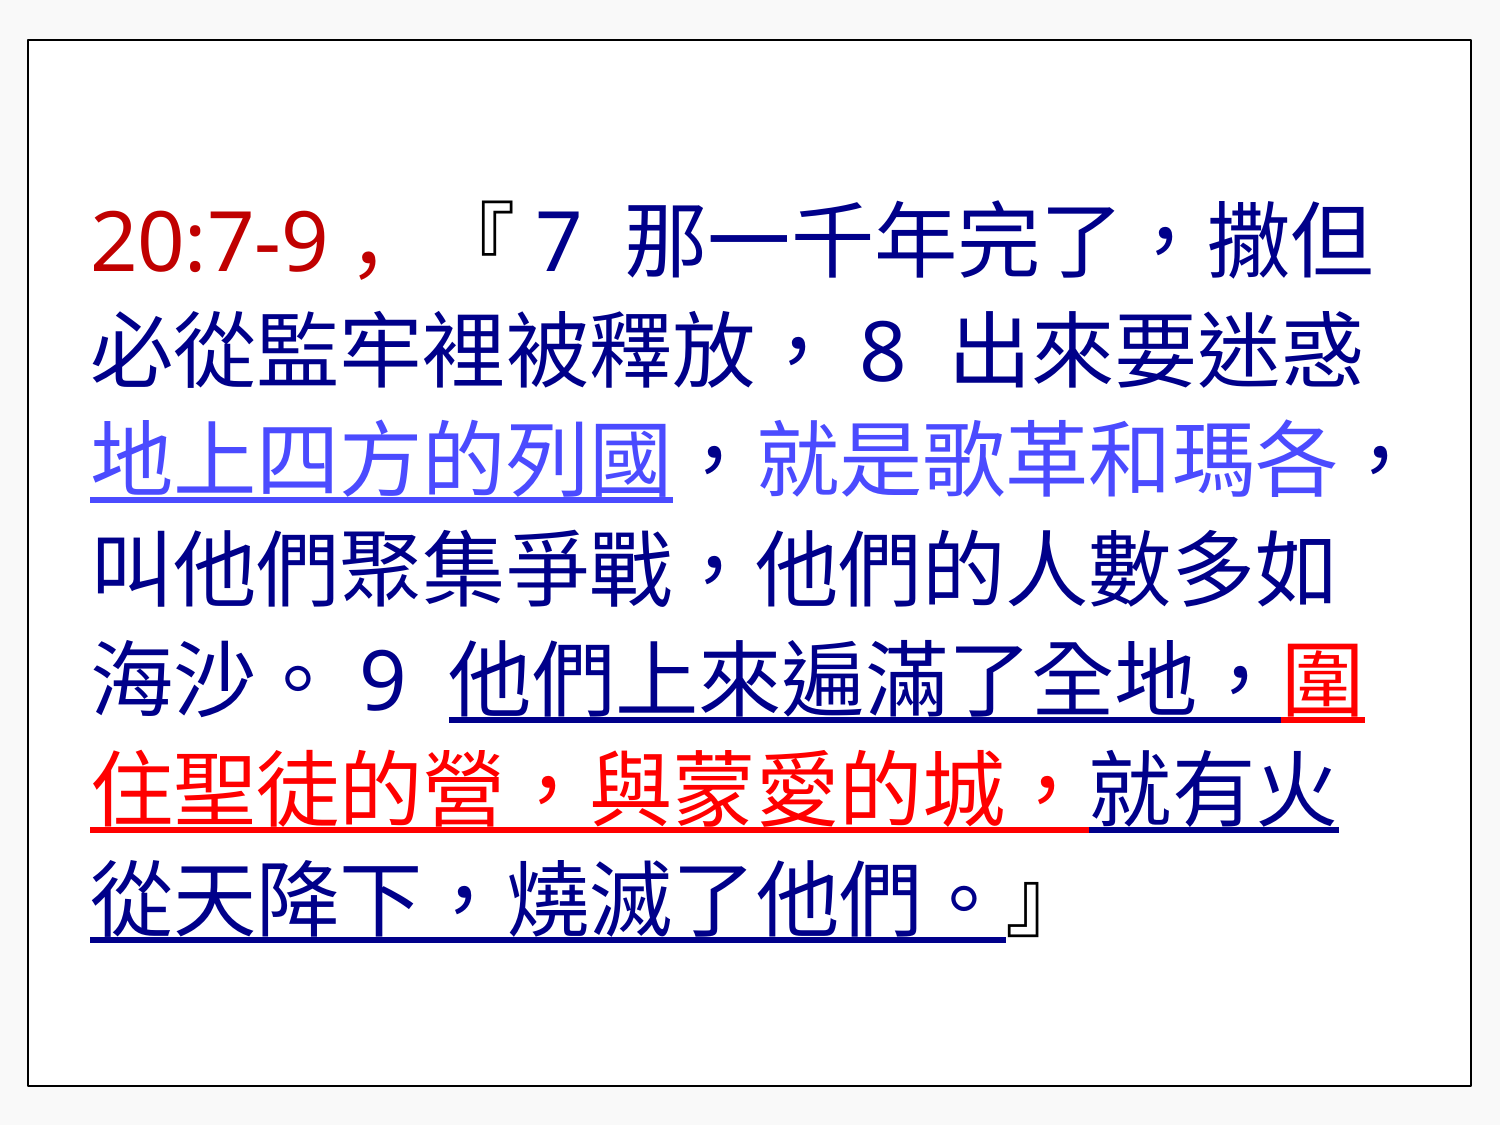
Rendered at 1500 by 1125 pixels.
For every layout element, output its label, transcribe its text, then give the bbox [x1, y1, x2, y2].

list 20:7-9，『7 那一千年完了，撒但必從監牢裡被釋放，8 出來要迷惑地上四方的列國，就是歌革和瑪各，叫他們聚集爭戰，他們的人數多如海沙。9 他們上來遍滿了全地，圍住聖徒的營，與蒙愛的城，就有火從天降下，燒滅了他們。』 [75, 77, 1425, 1048]
